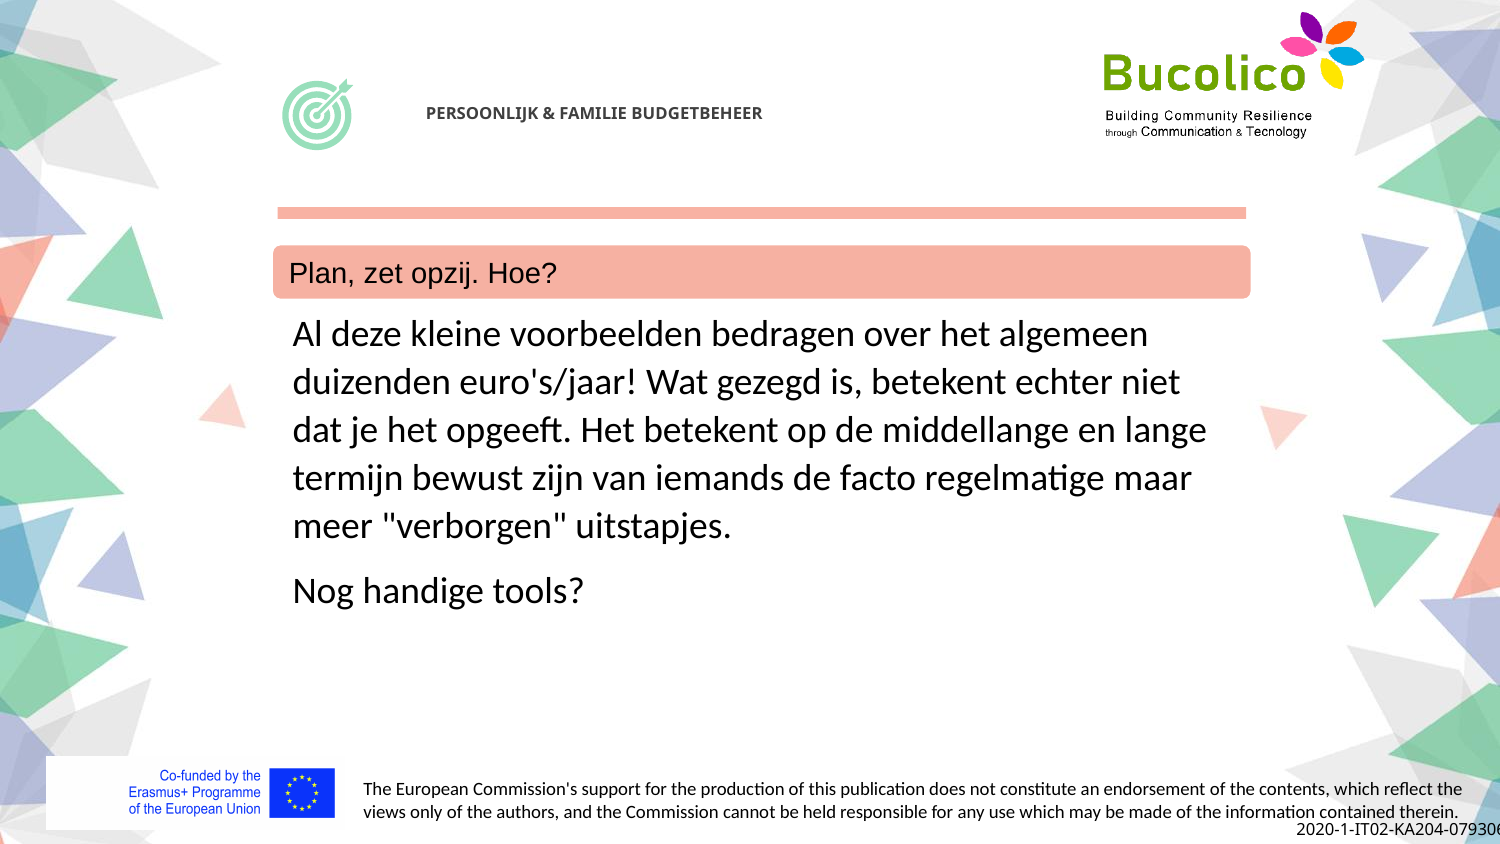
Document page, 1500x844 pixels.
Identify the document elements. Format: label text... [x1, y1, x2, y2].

text_box [277, 207, 1247, 219]
text_box Plan, zet opzij. Hoe? [270, 243, 1253, 301]
picture [0, 0, 1500, 844]
text_box The European Commission's support for the production of this publication does not constitute an endorsement of the contents, which reflect the views only of the authors, and the Commission cannot be held responsible for any use which may be made of the information contained therein. [348, 769, 1486, 830]
text_box Al deze kleine voorbeelden bedragen over het algemeen duizenden euro's/jaar! Wat gezegd is, betekent echter niet dat je het opgeeft. Het betekent op de middellange en lange termijn bewust zijn van iemands de facto regelmatige maar meer "verborgen" uitstapjes. Nog handige tools? [277, 301, 1236, 619]
text_box [282, 78, 354, 151]
list PERSOONLIJK & FAMILIE BUDGETBEHEER [410, 65, 1034, 161]
